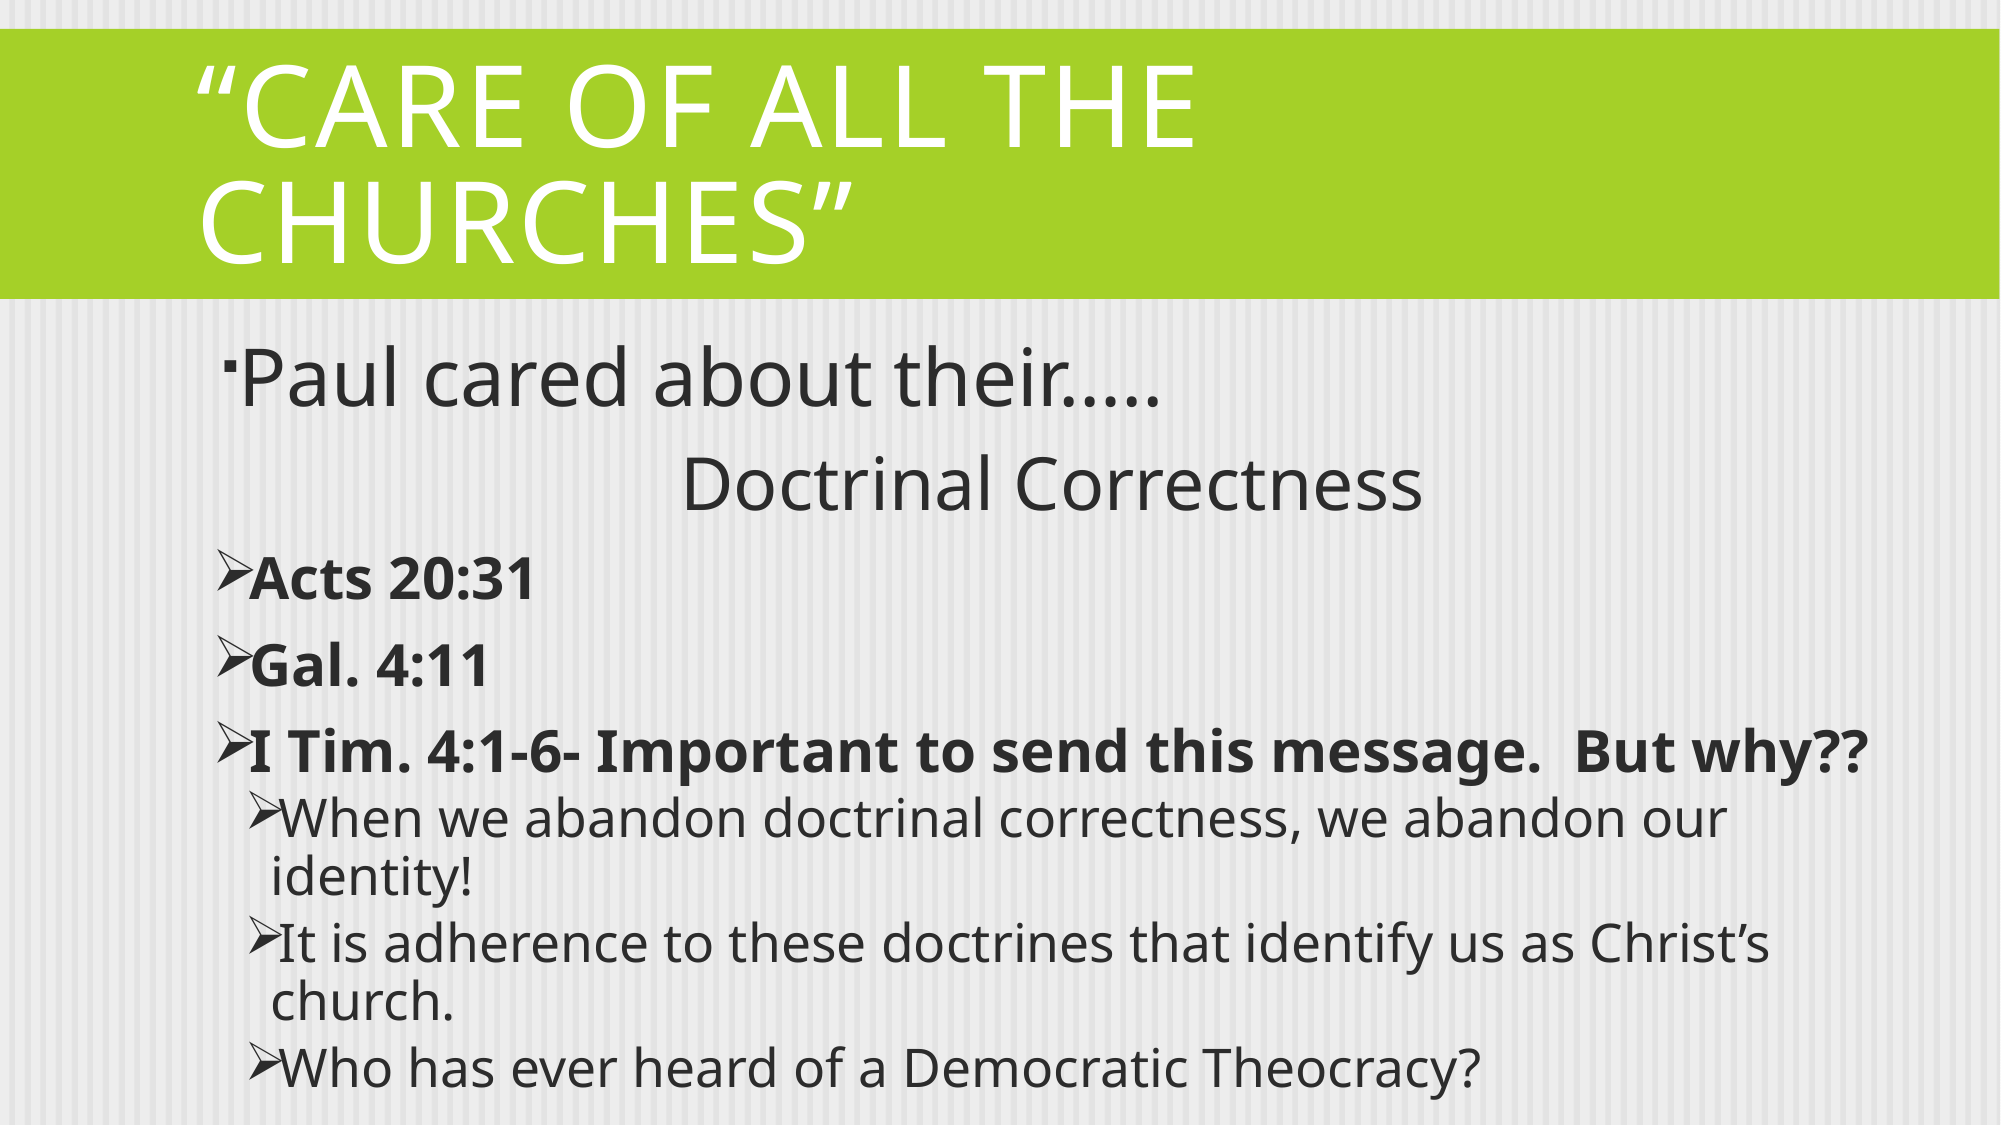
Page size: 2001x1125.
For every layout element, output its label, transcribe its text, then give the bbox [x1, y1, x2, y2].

title “Care of all the churches” [181, 46, 1803, 295]
list Paul cared about their….. Doctrinal Correctness Acts 20:31 Gal. 4:11 I Tim. 4:1-6- Important to send this message. But why?? When we abandon doctrinal correctness, we abandon our identity! It is adherence to these doctrines that identify us as Christ’s church. Who has ever heard of a Democratic Theocracy? [197, 329, 1908, 1125]
